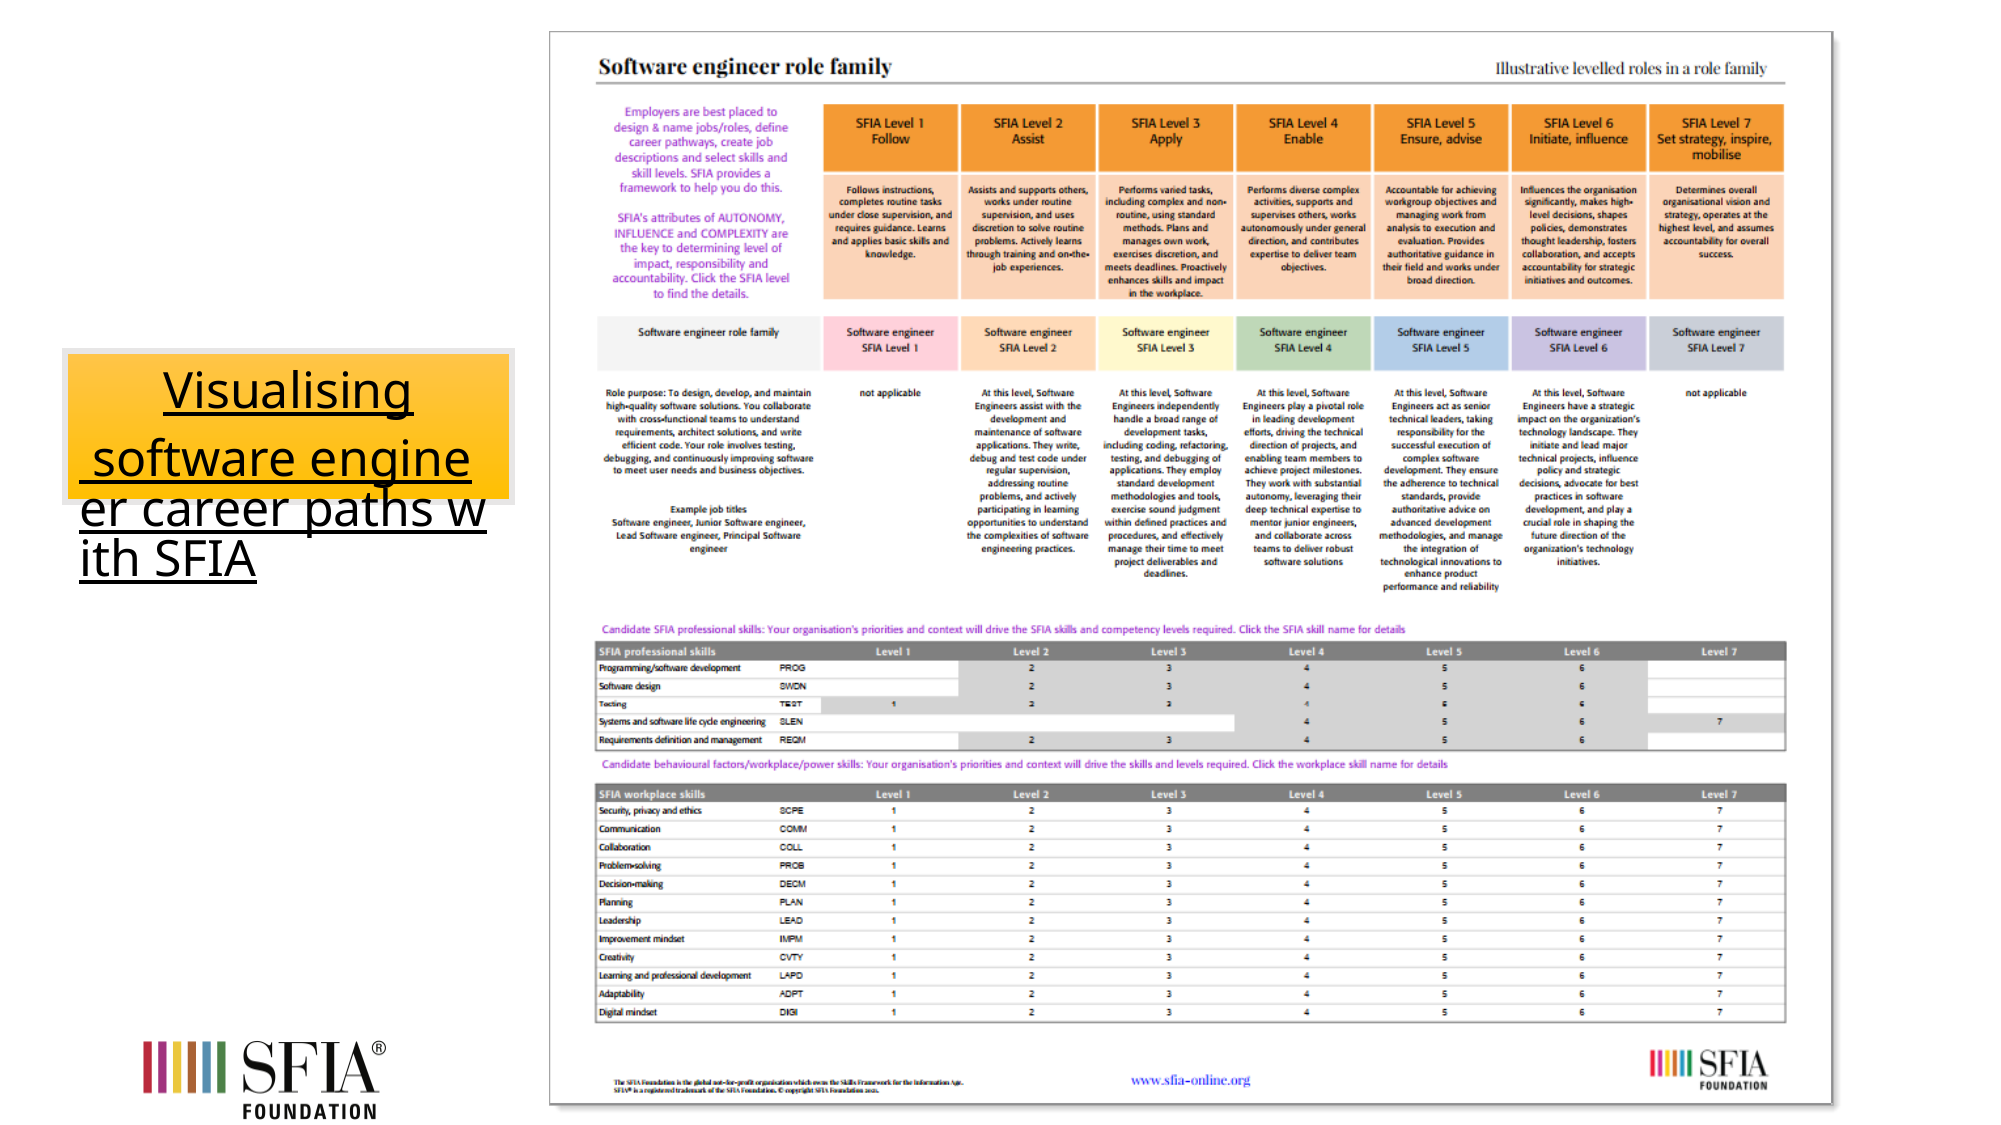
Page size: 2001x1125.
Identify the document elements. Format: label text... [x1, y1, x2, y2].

picture [139, 1035, 386, 1125]
text_box Visualising software engineer career paths with SFIA [64, 350, 513, 503]
picture [549, 31, 1847, 1119]
